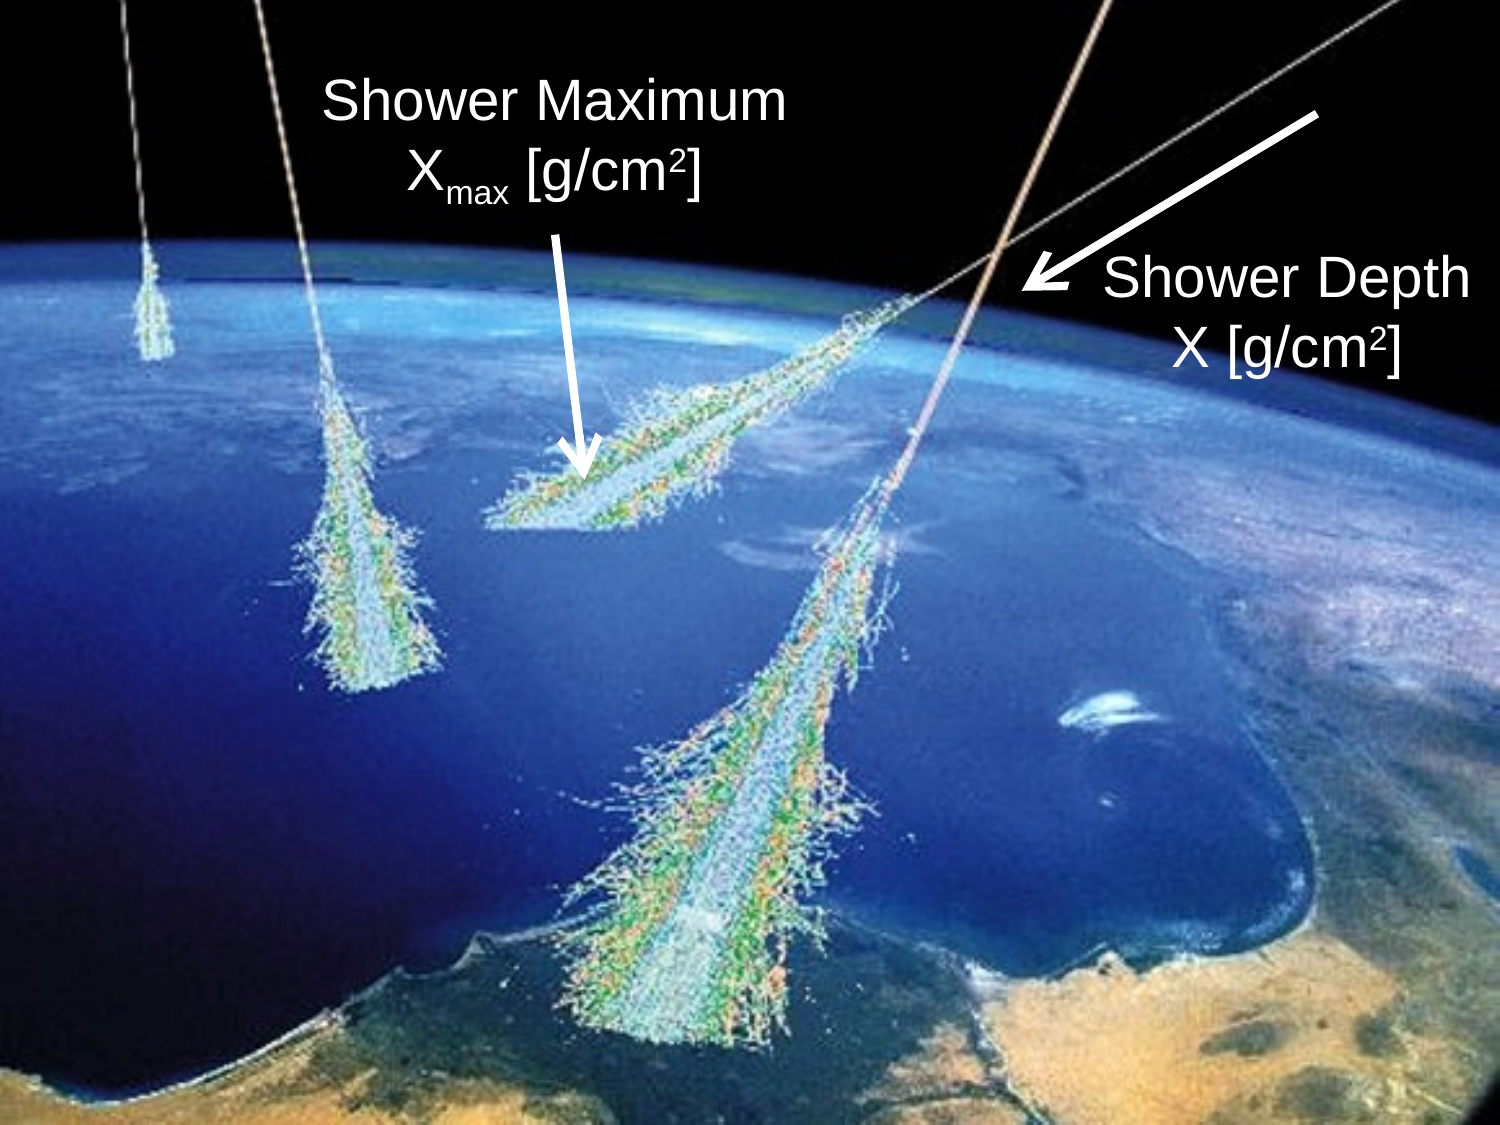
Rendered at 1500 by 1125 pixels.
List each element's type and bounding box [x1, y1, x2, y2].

picture [0, 0, 1500, 1125]
text_box [1021, 113, 1318, 291]
text_box [554, 234, 585, 480]
